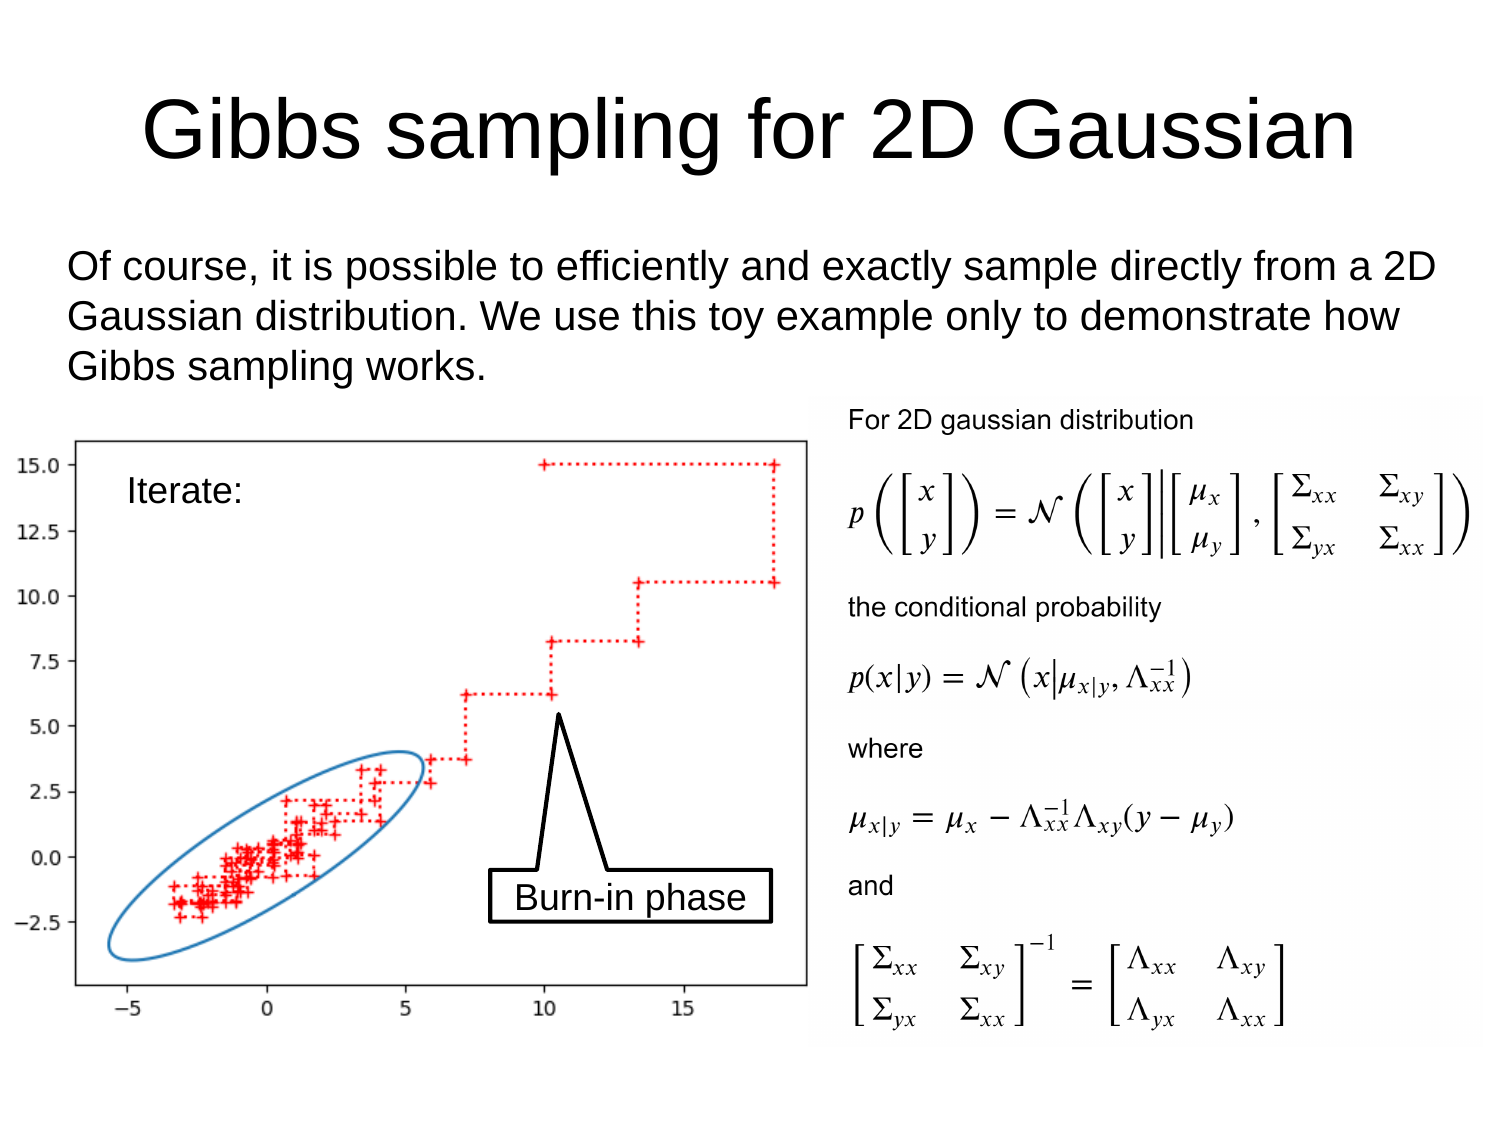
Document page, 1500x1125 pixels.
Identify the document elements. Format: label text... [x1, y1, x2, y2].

title Gibbs sampling for 2D Gaussian [75, 54, 1425, 196]
text_box Of course, it is possible to efficiently and exactly sample directly from a 2D Gaussian distribution. We use this toy example only to demonstrate how Gibbs sampling works. [52, 231, 1459, 425]
picture [0, 396, 1483, 1047]
